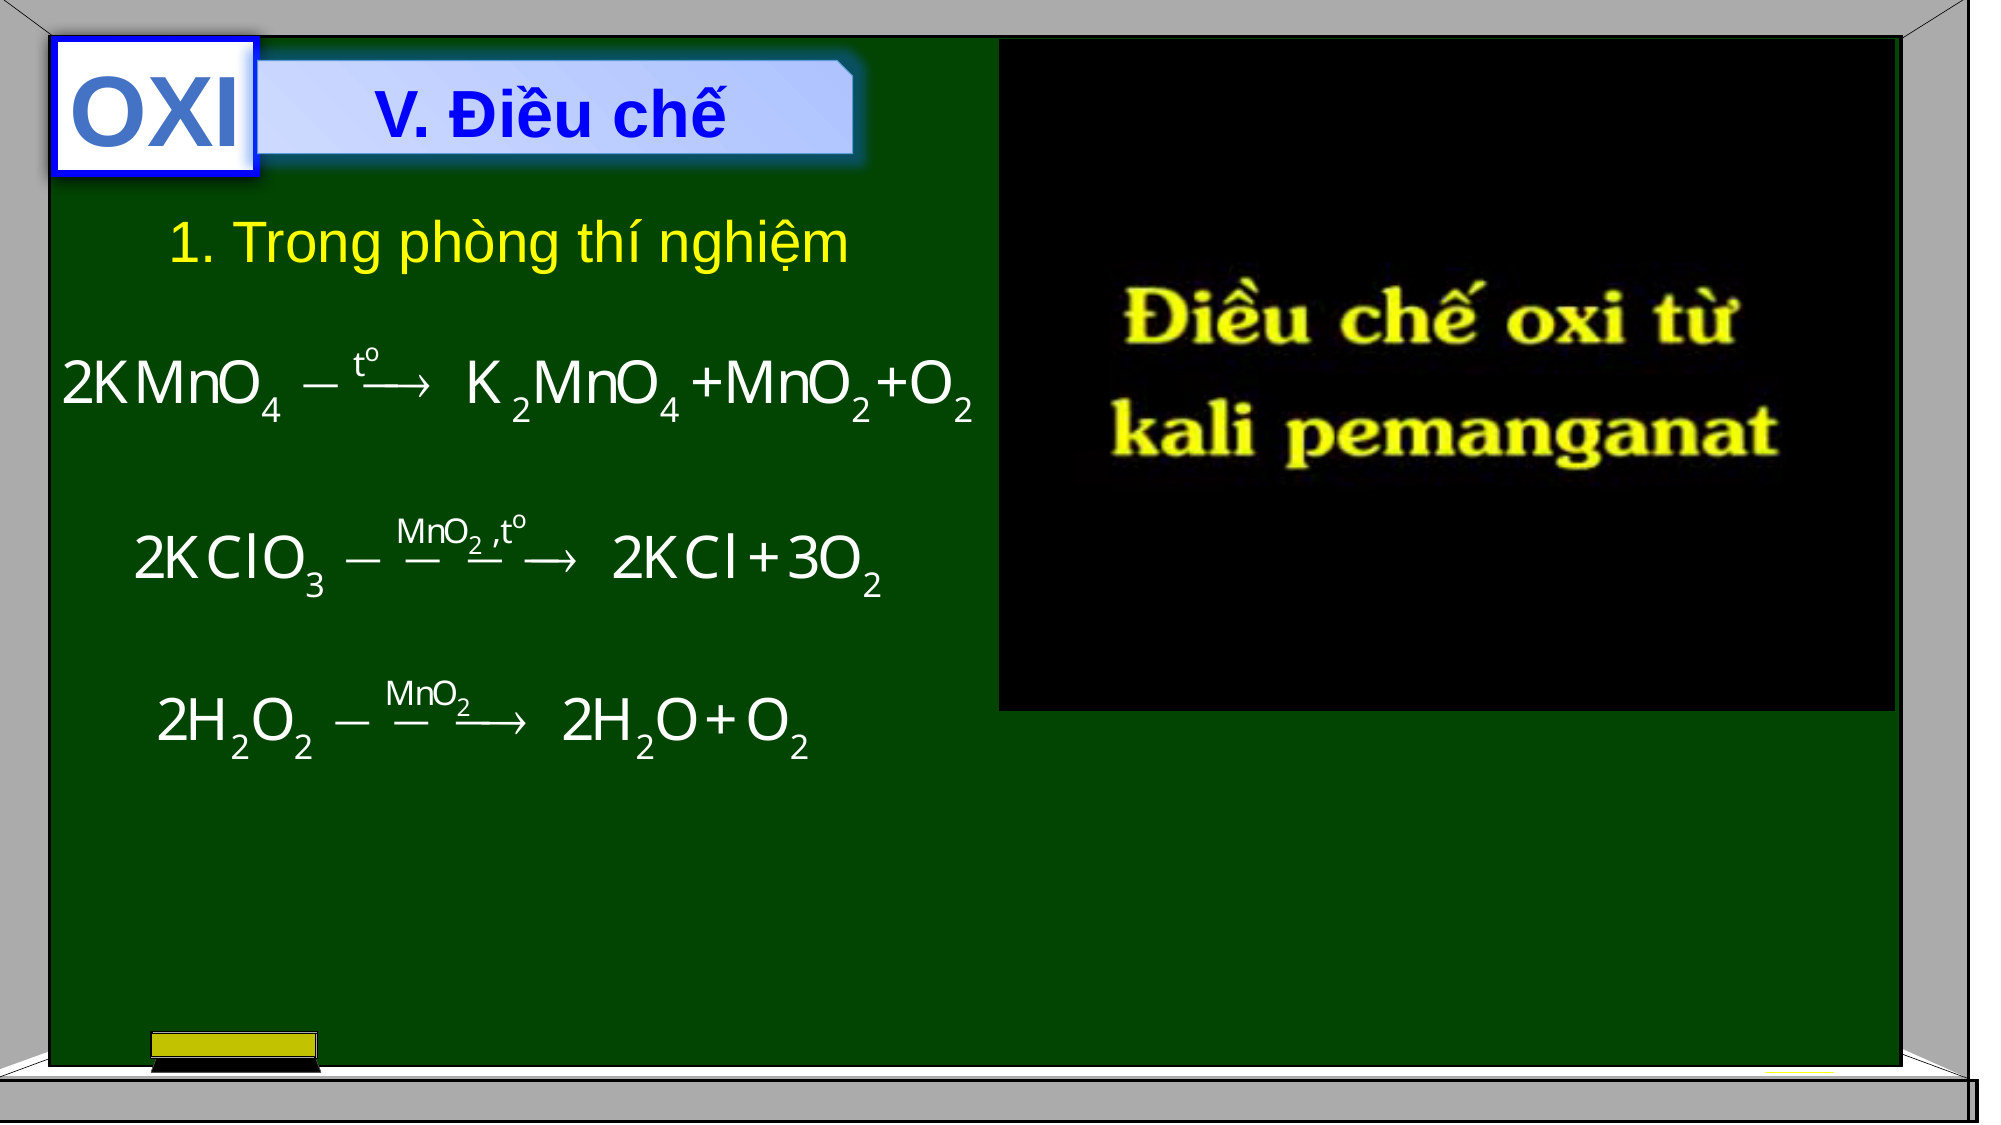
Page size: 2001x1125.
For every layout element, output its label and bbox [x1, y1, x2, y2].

text_box [998, 38, 1896, 712]
text_box [53, 328, 984, 433]
text_box [125, 495, 889, 609]
picture [0, 0, 2000, 1125]
text_box [148, 662, 818, 770]
